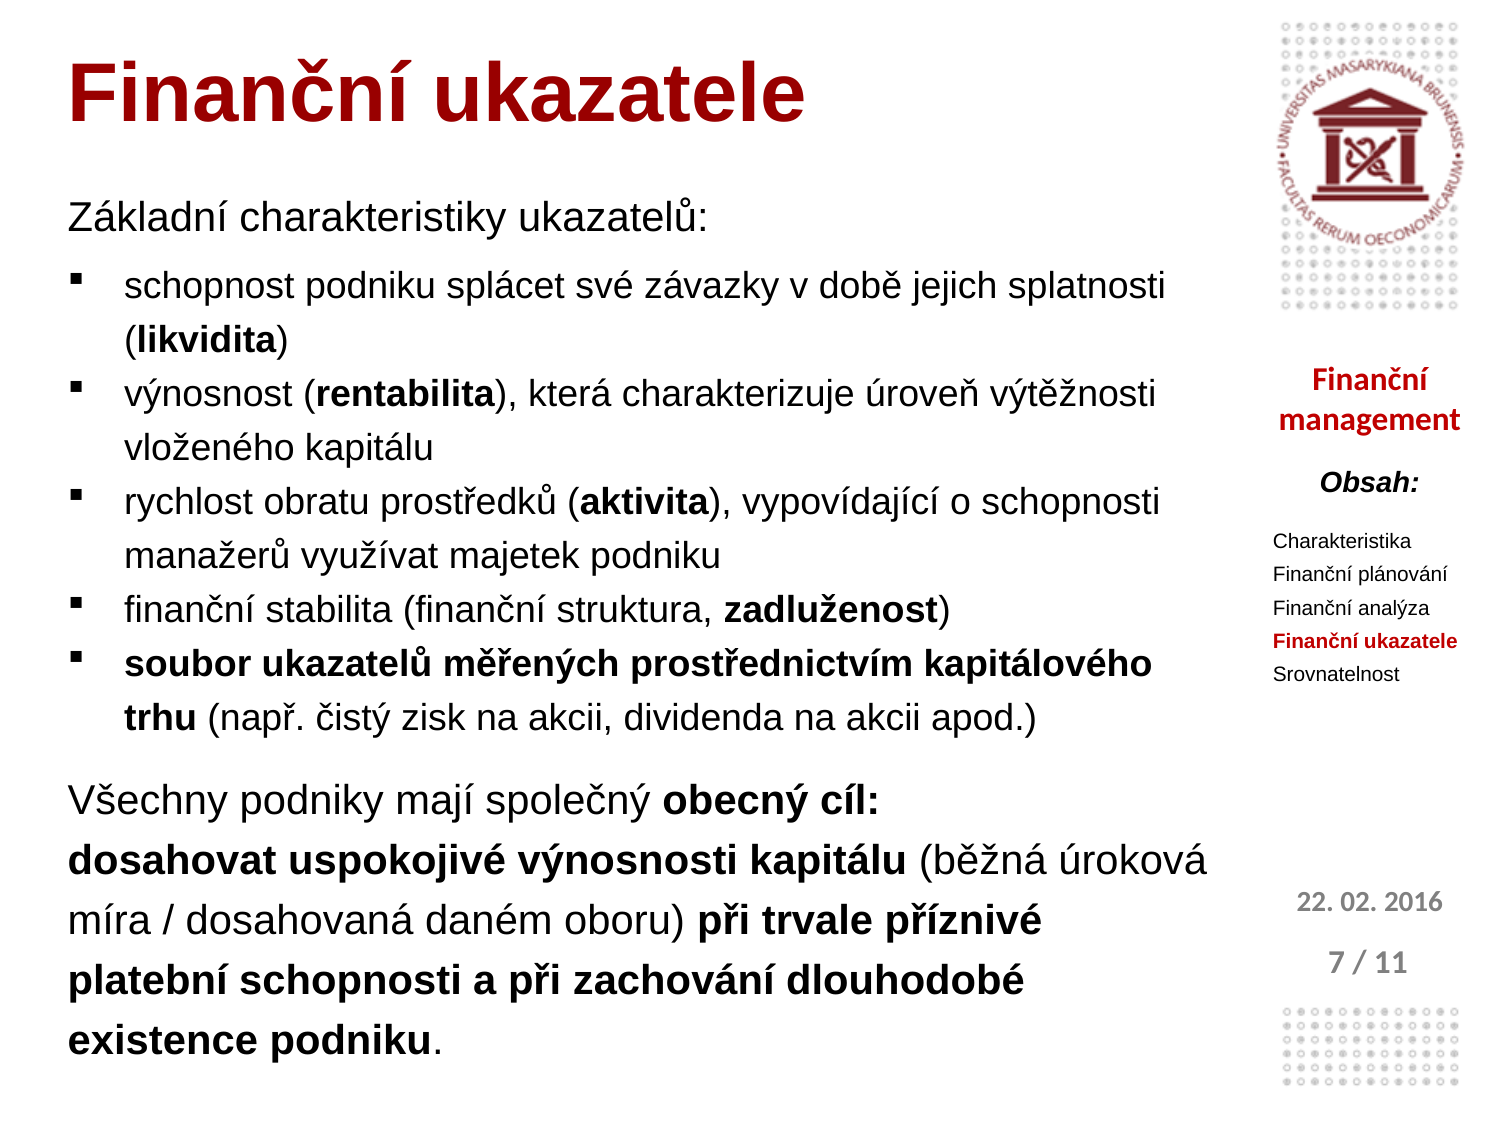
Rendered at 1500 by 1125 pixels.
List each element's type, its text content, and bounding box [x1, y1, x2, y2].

picture [1242, 3, 1498, 340]
text_box Finanční ukazatele [53, 30, 1223, 145]
text_box 22. 02. 2016 [1242, 874, 1498, 925]
text_box Finanční management [1242, 349, 1498, 445]
picture [1257, 975, 1482, 1114]
text_box 7 / 11 [1240, 932, 1496, 988]
text_box Obsah: Charakteristika Finanční plánování Finanční analýza Finanční ukazatele Srovnatelnost [1258, 456, 1482, 847]
text_box Základní charakteristiky ukazatelů: schopnost podniku splácet své závazky v době jejich splatnosti (likvidita) výnosnost (rentabilita), která charakterizuje úroveň výtěžnosti vloženého kapitálu rychlost obratu prostředků (aktivita), vypovídající o schopnosti manažerů využívat majetek podniku finanční stabilita (finanční struktura, zadluženost) soubor ukazatelů měřených prostřednictvím kapitálového trhu (např. čistý zisk na akcii, dividenda na akcii apod.) Všechny podniky mají společný obecný cíl: dosahovat uspokojivé výnosnosti kapitálu (běžná úroková míra / dosahovaná daném oboru) při trvale příznivé platební schopnosti a při zachování dlouhodobé existence podniku. [53, 172, 1223, 1071]
